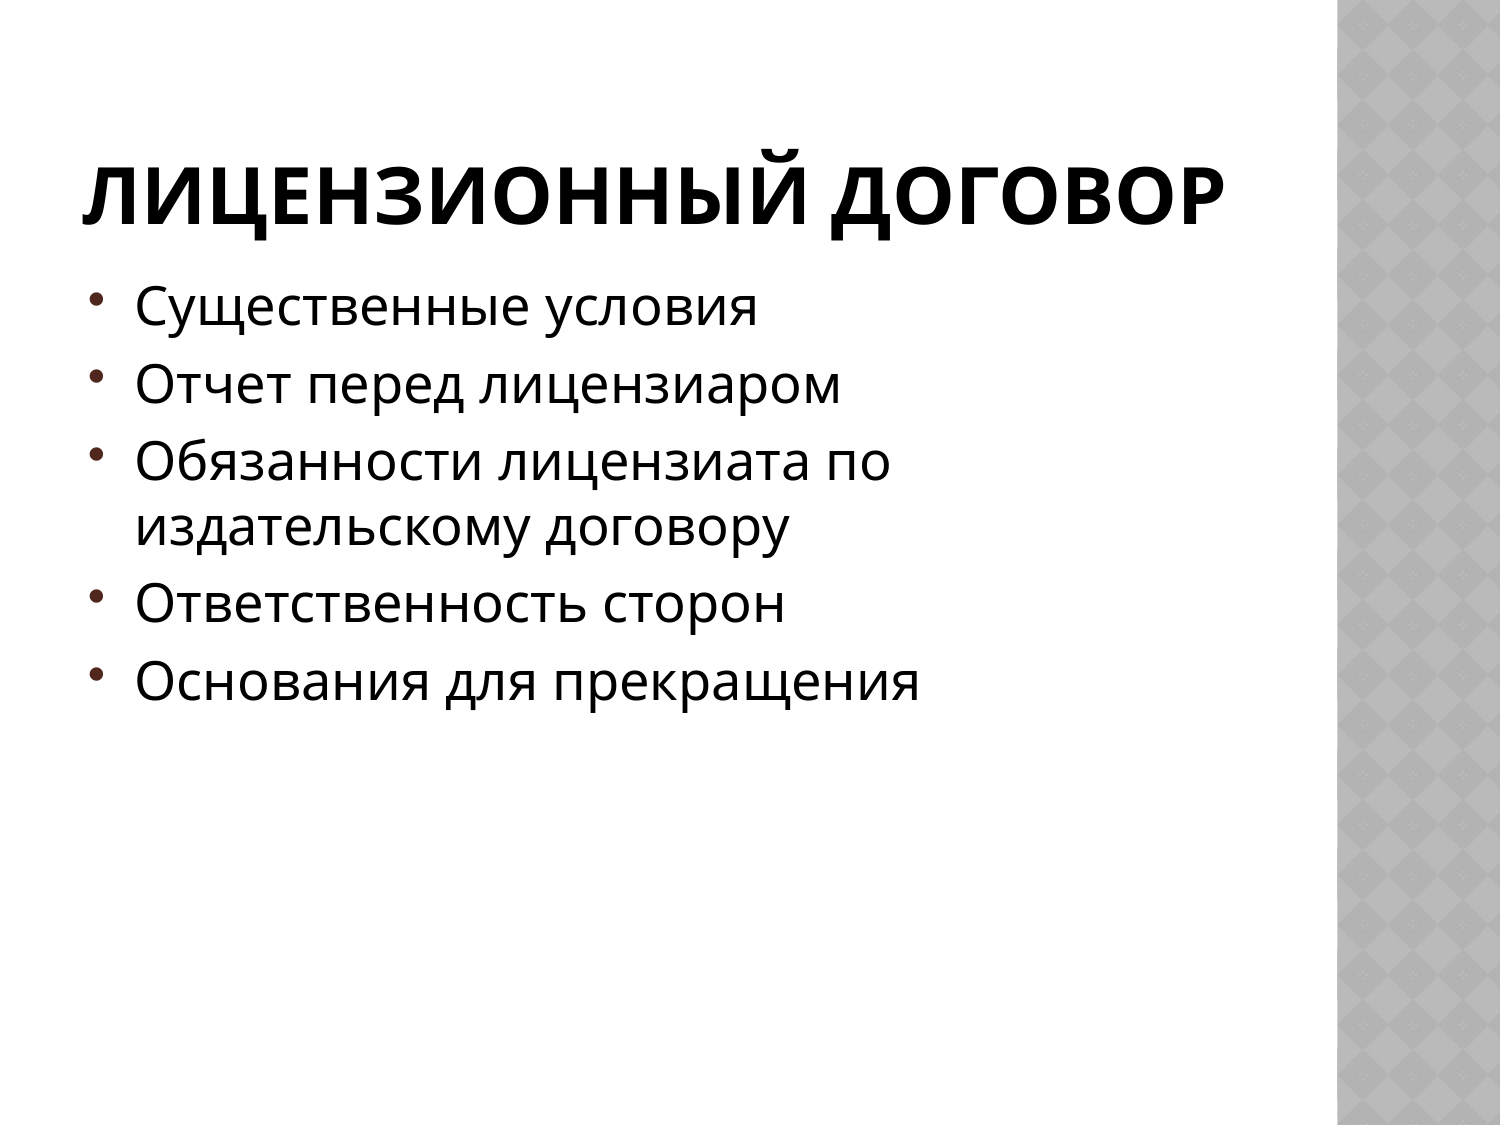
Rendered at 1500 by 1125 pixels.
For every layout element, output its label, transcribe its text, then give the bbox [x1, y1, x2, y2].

title Лицензионный договор [75, 52, 1263, 240]
list Существенные условия Отчет перед лицензиаром Обязанности лицензиата по издательскому договору Ответственность сторон Основания для прекращения [75, 264, 1263, 1059]
